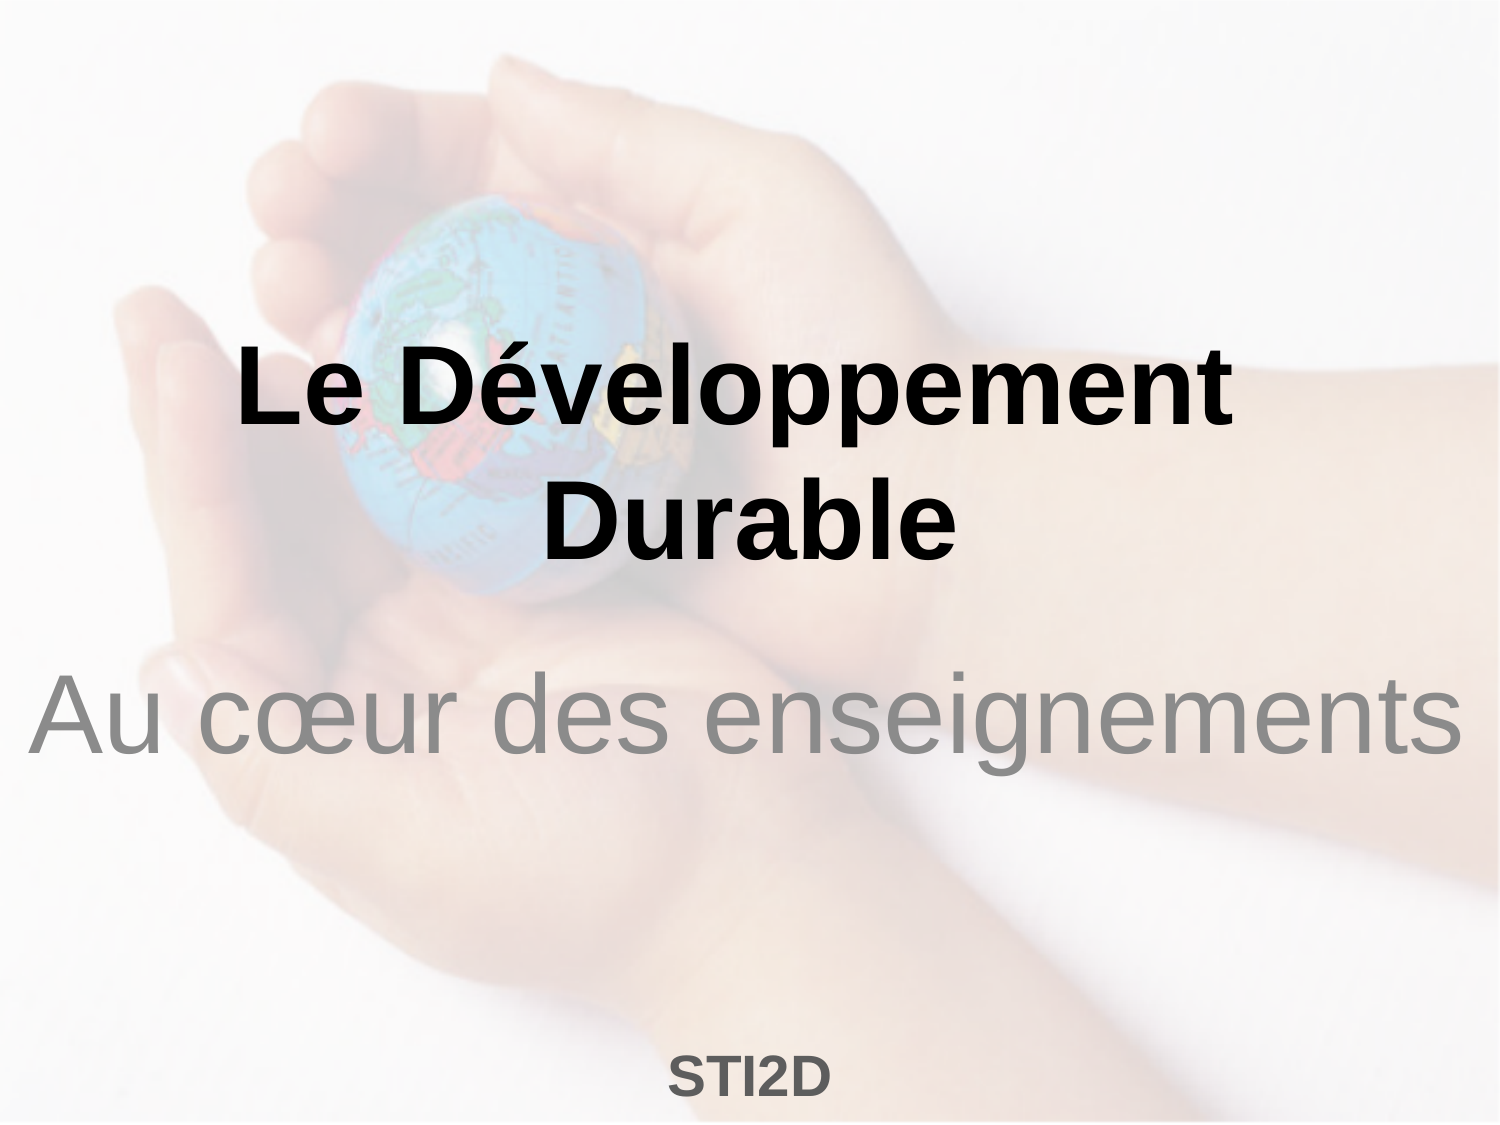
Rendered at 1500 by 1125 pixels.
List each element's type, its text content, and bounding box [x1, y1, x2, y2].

text_box Le Développement Durable [64, 304, 1436, 590]
subtitle Au cœur des enseignements [11, 633, 1483, 811]
picture [0, 0, 1500, 1125]
footer STI2D [512, 1042, 988, 1103]
